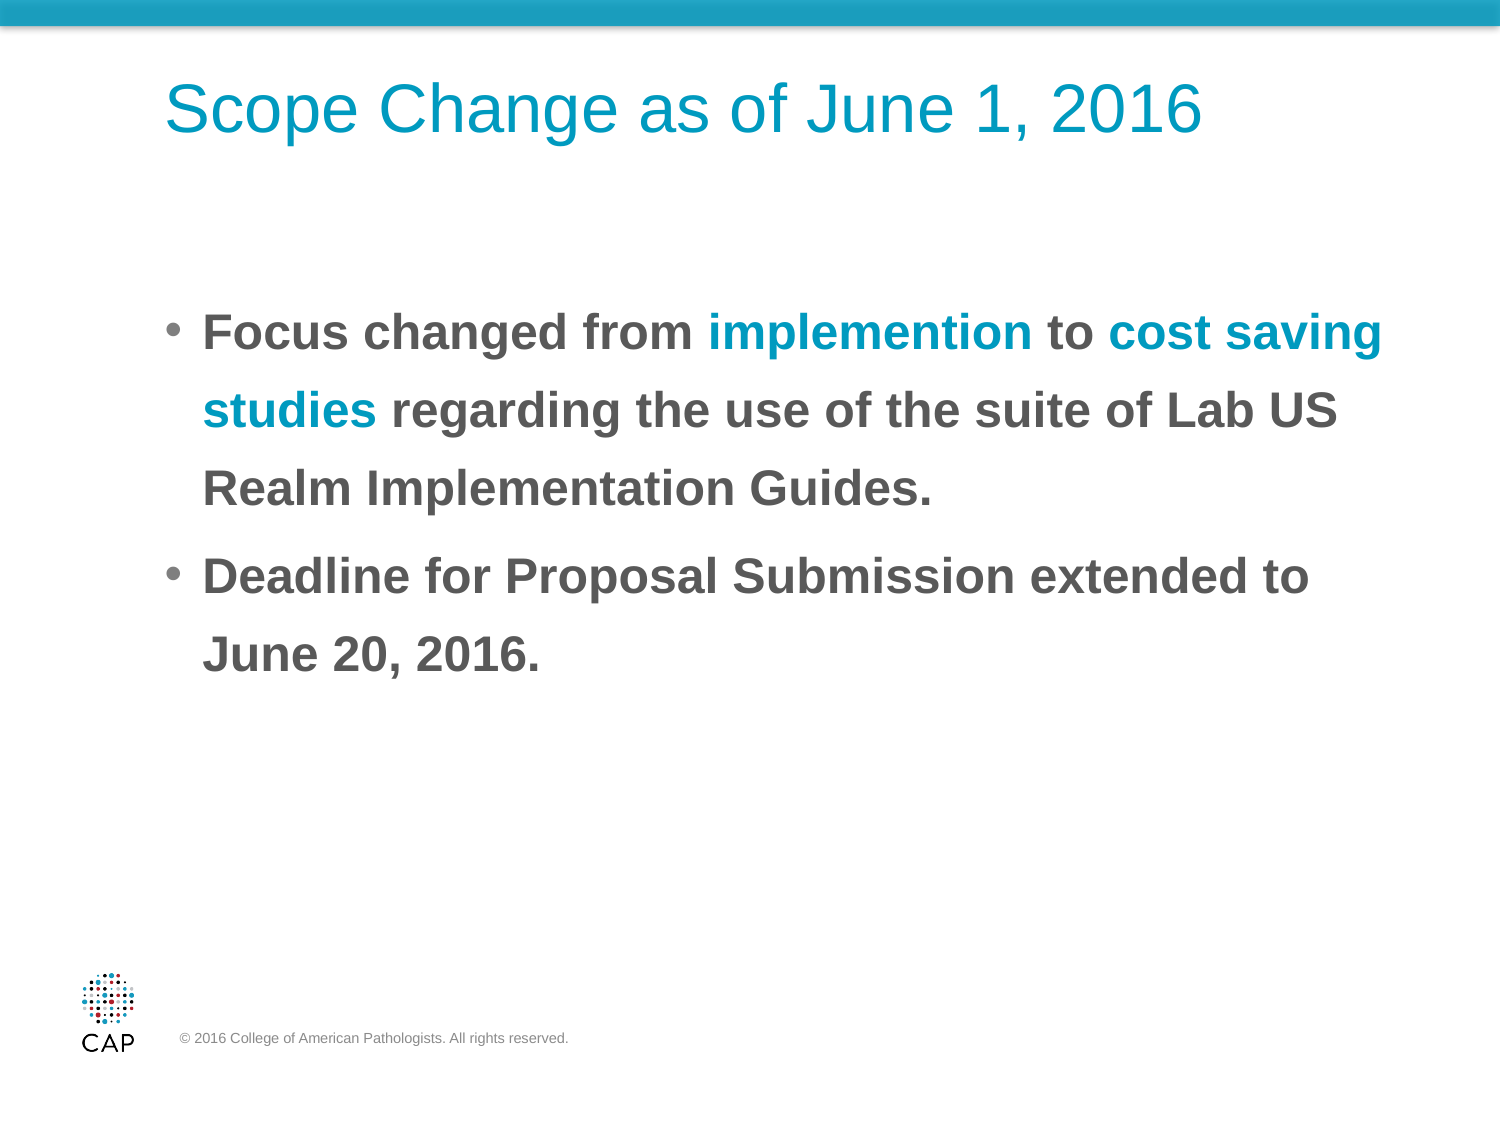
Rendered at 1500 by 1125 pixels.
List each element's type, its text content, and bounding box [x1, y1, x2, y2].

picture [82, 973, 134, 1052]
title Scope Change as of June 1, 2016 [164, 63, 1429, 130]
footer © 2016 College of American Pathologists. All rights reserved. [164, 1020, 855, 1055]
list Focus changed from implemention to cost saving studies regarding the use of the suite of Lab US Realm Implementation Guides. Deadline for Proposal Submission extended to June 20, 2016. [164, 281, 1429, 1055]
